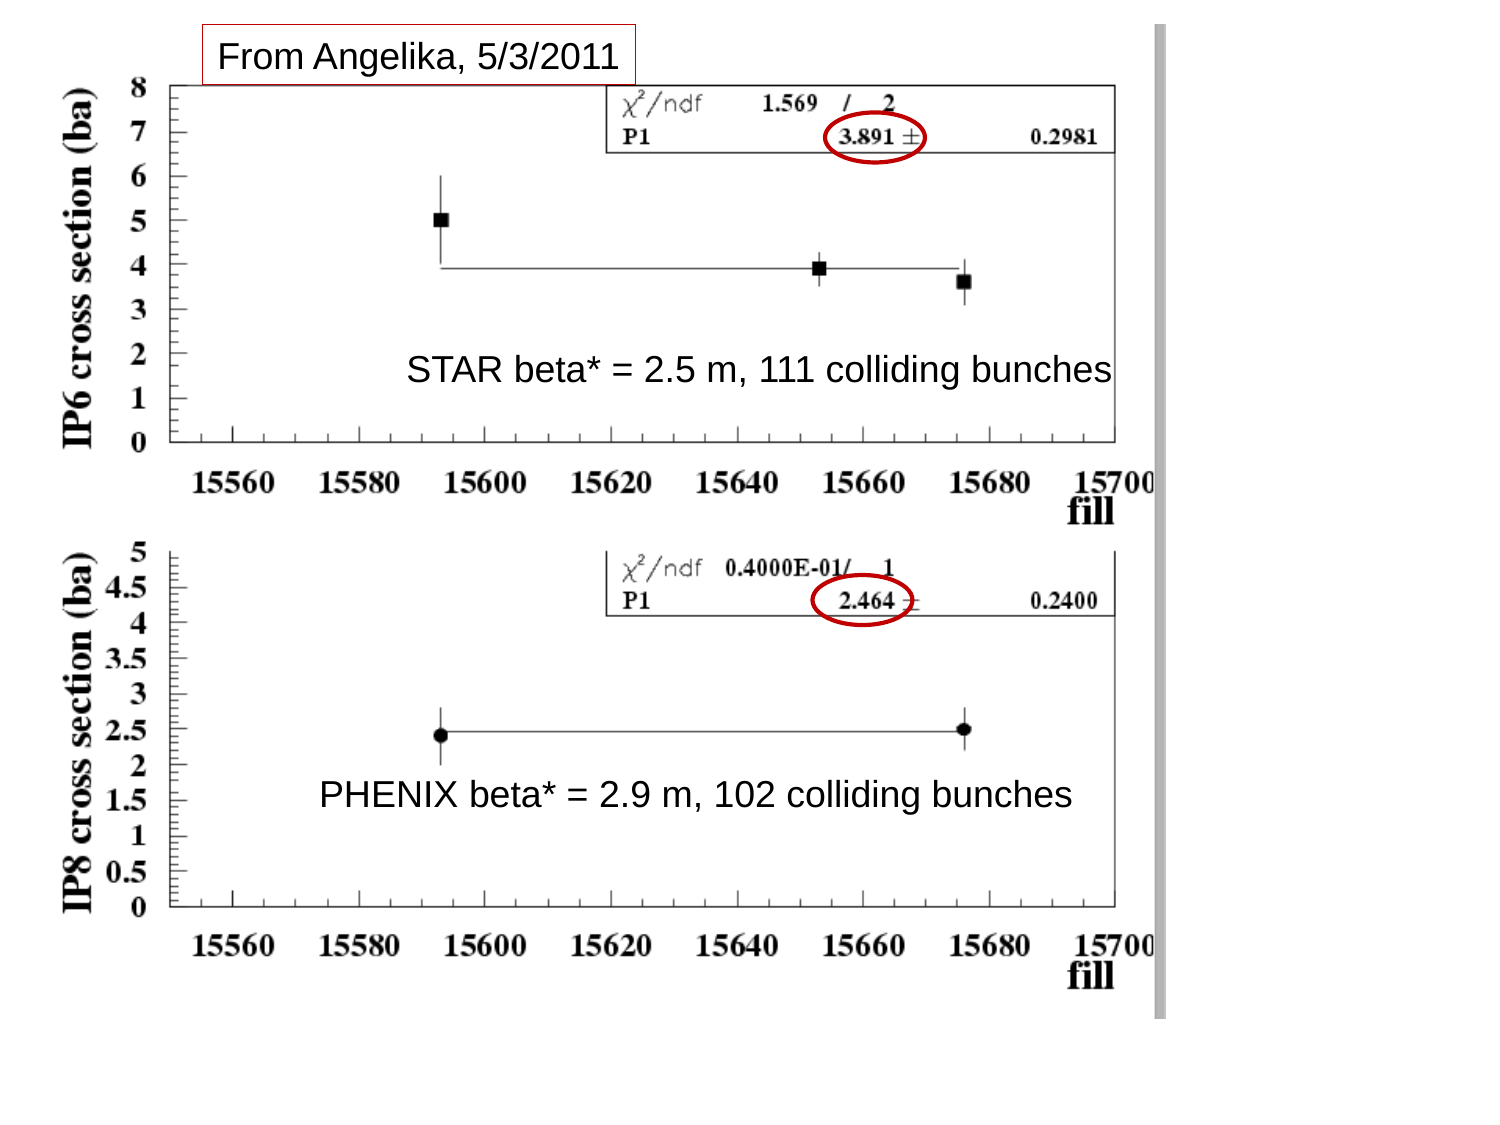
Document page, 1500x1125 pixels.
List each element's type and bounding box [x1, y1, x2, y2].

picture [24, 24, 1166, 1019]
